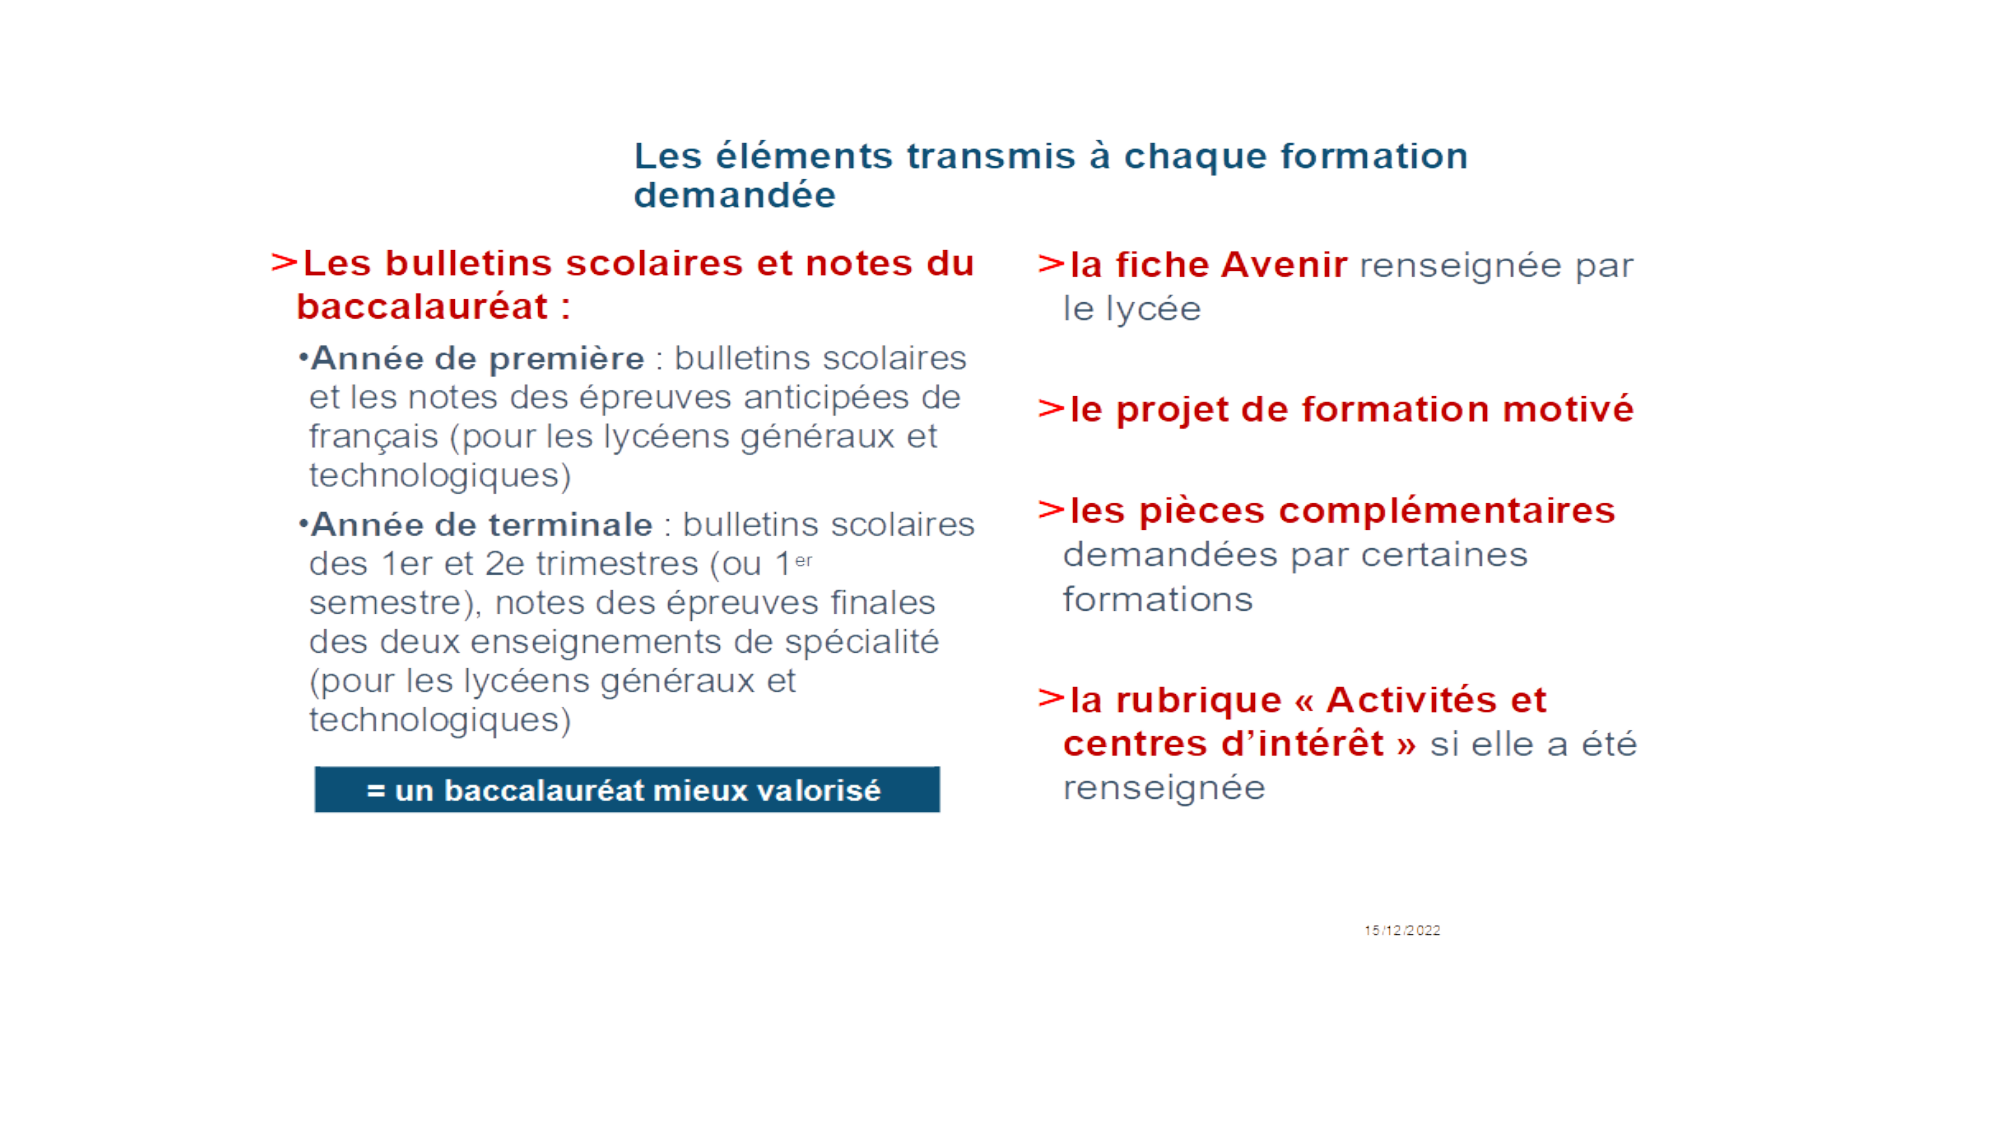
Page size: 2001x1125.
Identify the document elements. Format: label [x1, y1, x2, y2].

list [268, 137, 1682, 979]
